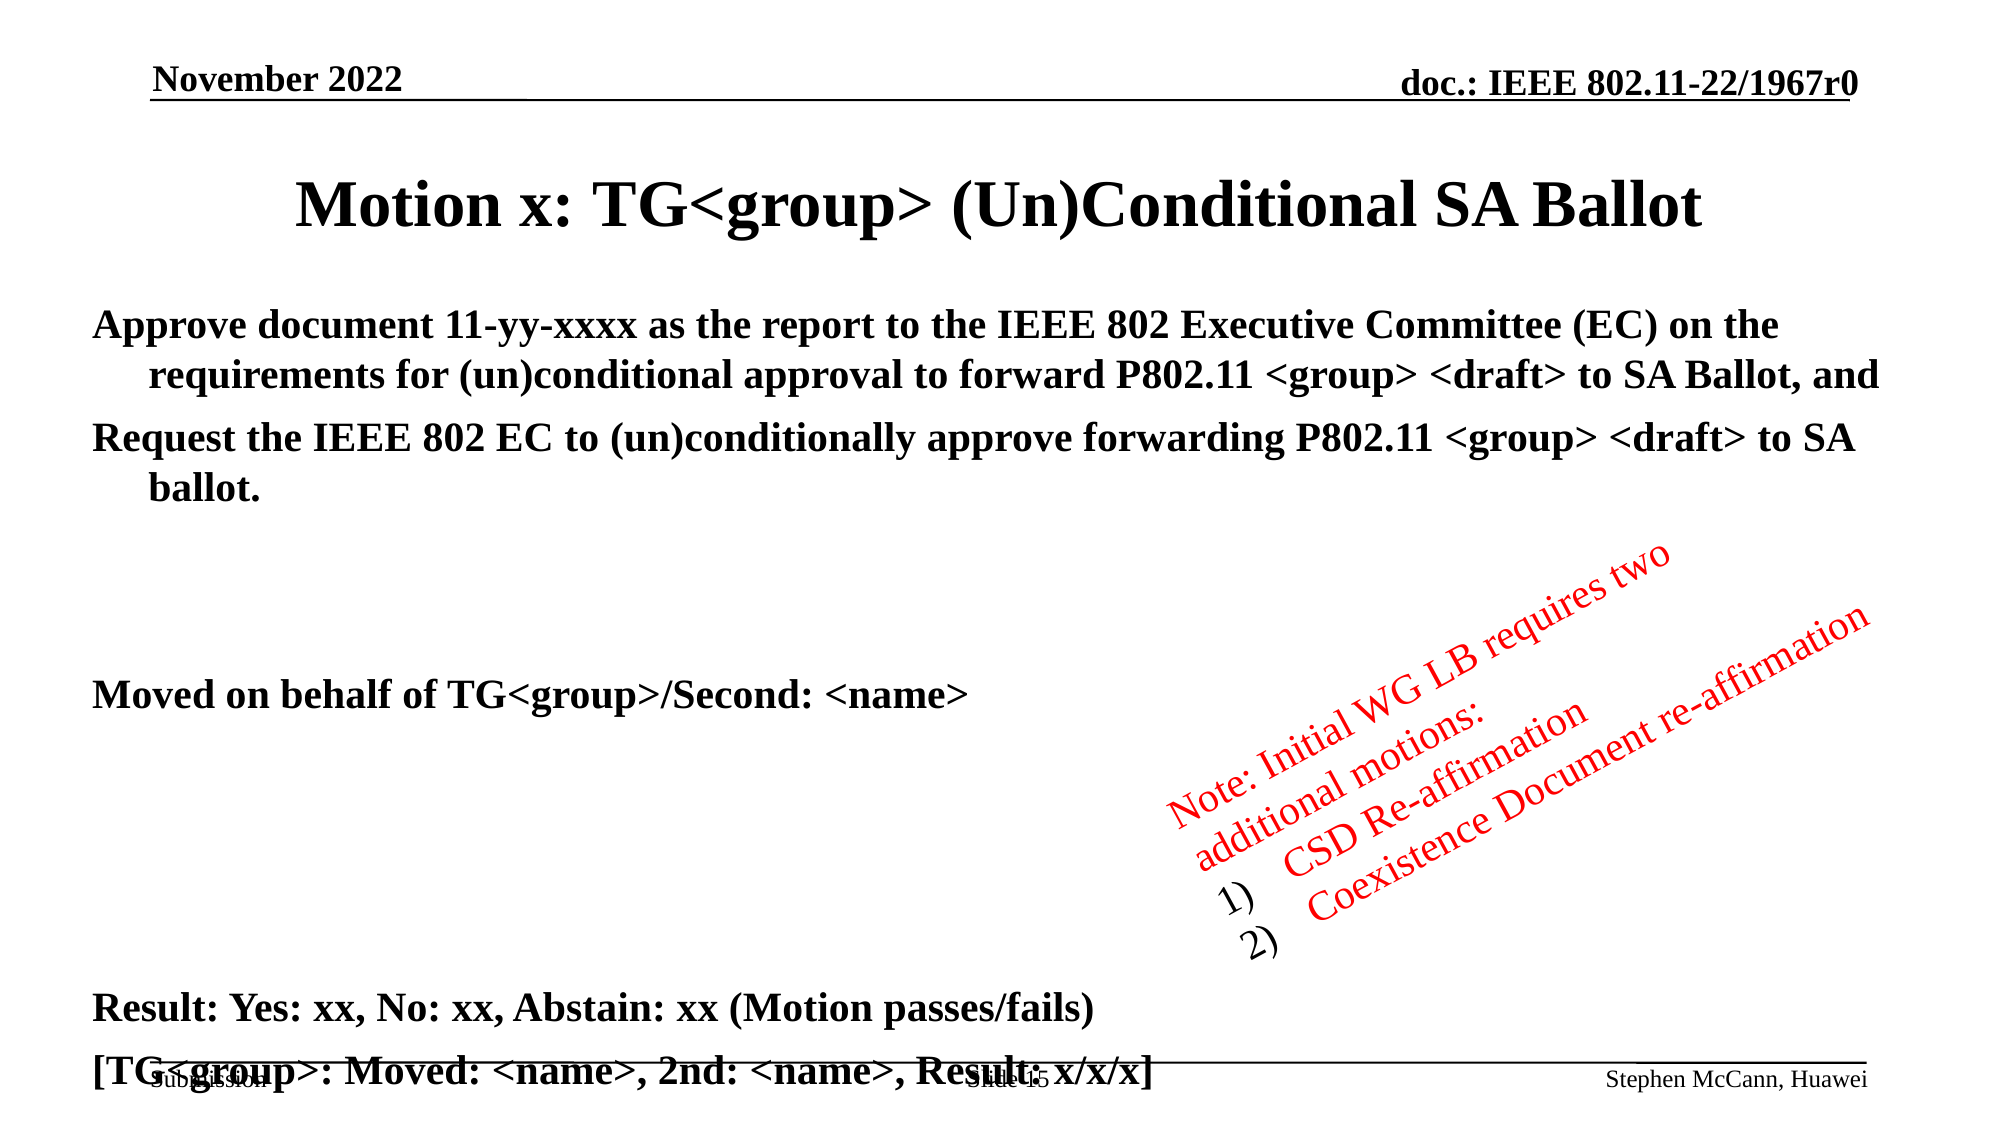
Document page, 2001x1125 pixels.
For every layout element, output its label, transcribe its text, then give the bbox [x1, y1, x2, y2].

list Approve document 11-yy-xxxx as the report to the IEEE 802 Executive Committee (EC) on the requirements for (un)conditional approval to forward P802.11 <group> <draft> to SA Ballot, and Request the IEEE 802 EC to (un)conditionally approve forwarding P802.11 <group> <draft> to SA ballot. Moved on behalf of TG<group>/Second: <name> Result: Yes: xx, No: xx, Abstain: xx (Motion passes/fails) [TG<group>: Moved: <name>, 2nd: <name>, Result: x/x/x] [76, 289, 1940, 1063]
slide_number Slide 15 [950, 1061, 1067, 1123]
title Motion x: TG<group> (Un)Conditional SA Ballot [149, 112, 1850, 288]
text_box Note: Initial WG LB requires two additional motions: CSD Re-affirmation Coexistence Document re-affirmation [1141, 437, 1898, 983]
footer Stephen McCann, Huawei [1171, 1061, 1869, 1093]
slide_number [152, 54, 563, 100]
